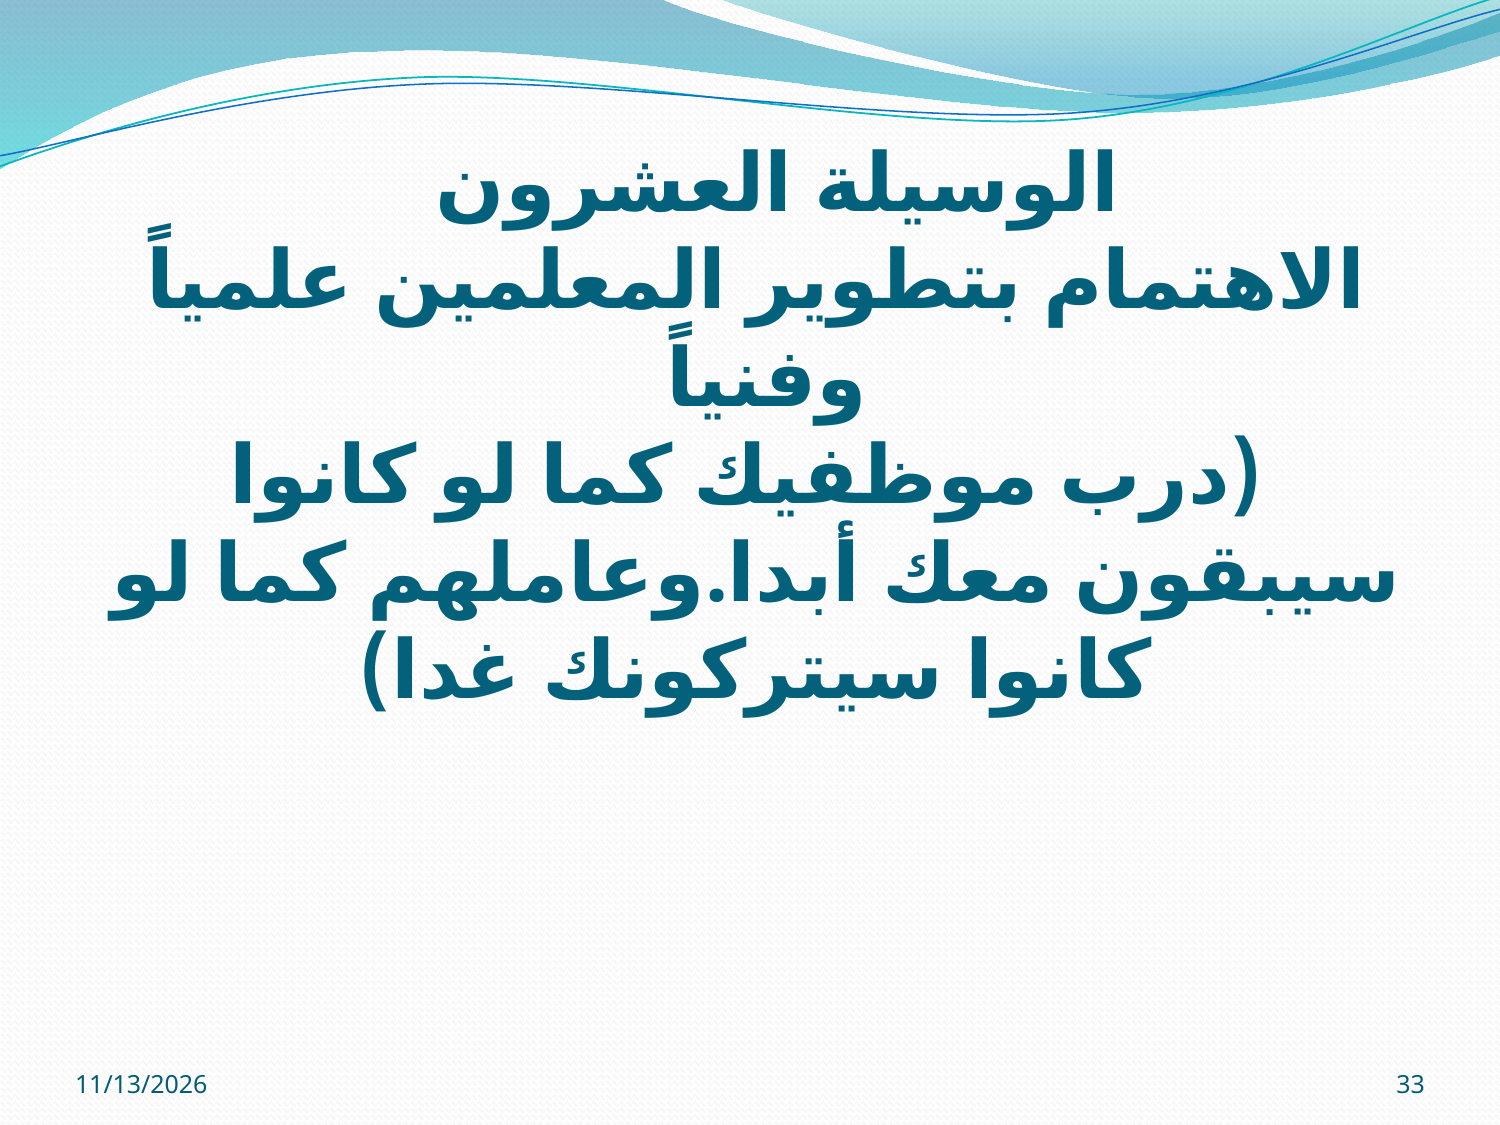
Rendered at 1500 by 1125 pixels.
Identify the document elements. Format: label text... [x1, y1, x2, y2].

title الوسيلة العشرون الاهتمام بتطوير المعلمين علمياً وفنياً (درب موظفيك كما لو كانوا سيبقون معك أبدا.وعاملهم كما لو كانوا سيتركونك غدا) [75, 115, 1438, 715]
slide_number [75, 1042, 425, 1103]
slide_number 33 [1299, 1042, 1425, 1103]
